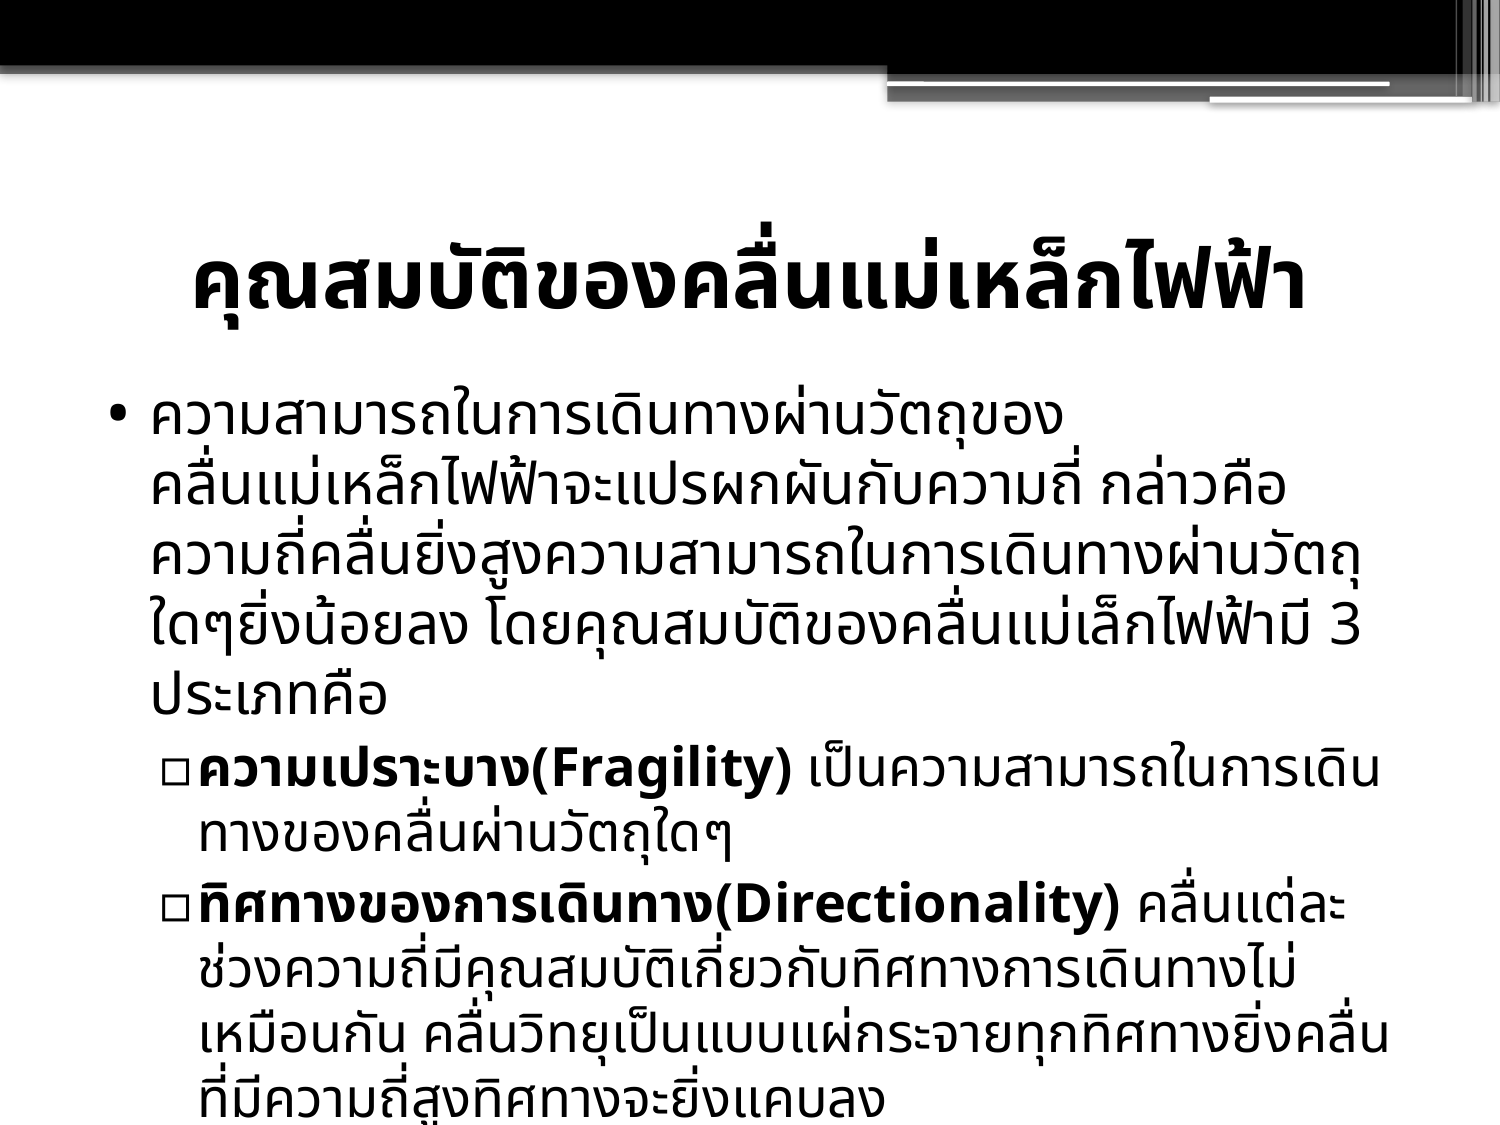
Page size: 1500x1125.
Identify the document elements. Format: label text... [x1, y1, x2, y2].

list ความสามารถในการเดินทางผ่านวัตถุของคลื่นแม่เหล็กไฟฟ้าจะแปรผกผันกับความถี่ กล่าวคือความถี่คลื่นยิ่งสูงความสามารถในการเดินทางผ่านวัตถุใดๆยิ่งน้อยลง โดยคุณสมบัติของคลื่นแม่เล็กไฟฟ้ามี 3 ประเภทคือ ความเปราะบาง(Fragility) เป็นความสามารถในการเดินทางของคลื่นผ่านวัตถุใดๆ ทิศทางของการเดินทาง(Directionality) คลื่นแต่ละช่วงความถี่มีคุณสมบัติเกี่ยวกับทิศทางการเดินทางไม่เหมือนกัน คลื่นวิทยุเป็นแบบแผ่กระจายทุกทิศทางยิ่งคลื่นที่มีความถี่สูงทิศทางจะยิ่งแคบลง ช่องความถี่(Bandwidth) ความกว้างของช่องสัญญาณ ค่าความแตกต่างระหว่างความถี่ต่ำสุดและสูงสุด [75, 368, 1425, 1079]
title คุณสมบัติของคลื่นแม่เหล็กไฟฟ้า [75, 187, 1425, 363]
